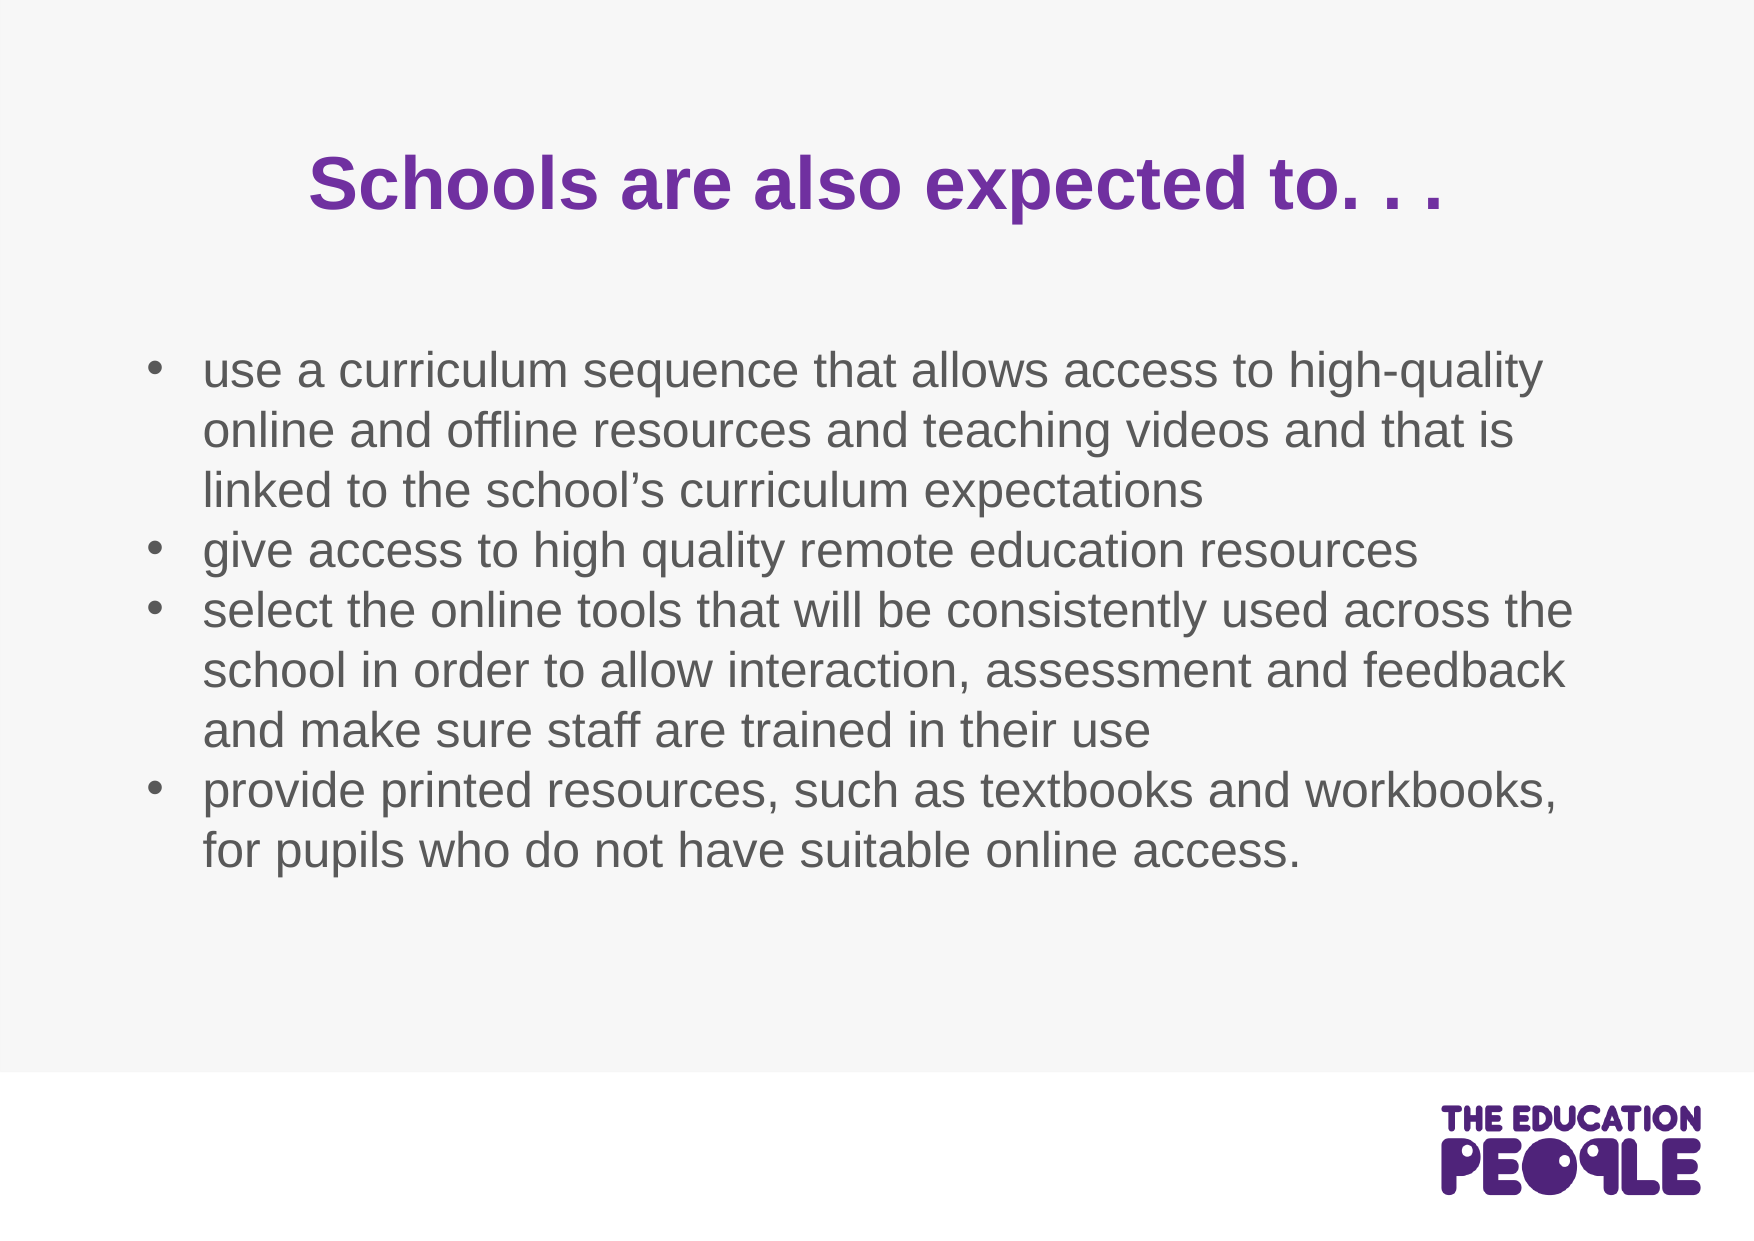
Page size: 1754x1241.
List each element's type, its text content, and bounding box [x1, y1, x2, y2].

picture [0, 1072, 1754, 1241]
title Schools are also expected to. . . [131, 65, 1623, 306]
subtitle use a curriculum sequence that allows access to high-quality online and offline resources and teaching videos and that is linked to the school’s curriculum expectations give access to high quality remote education resources select the online tools that will be consistently used across the school in order to allow interaction, assessment and feedback and make sure staff are trained in their use provide printed resources, such as textbooks and workbooks, for pupils who do not have suitable online access. [131, 330, 1623, 1004]
